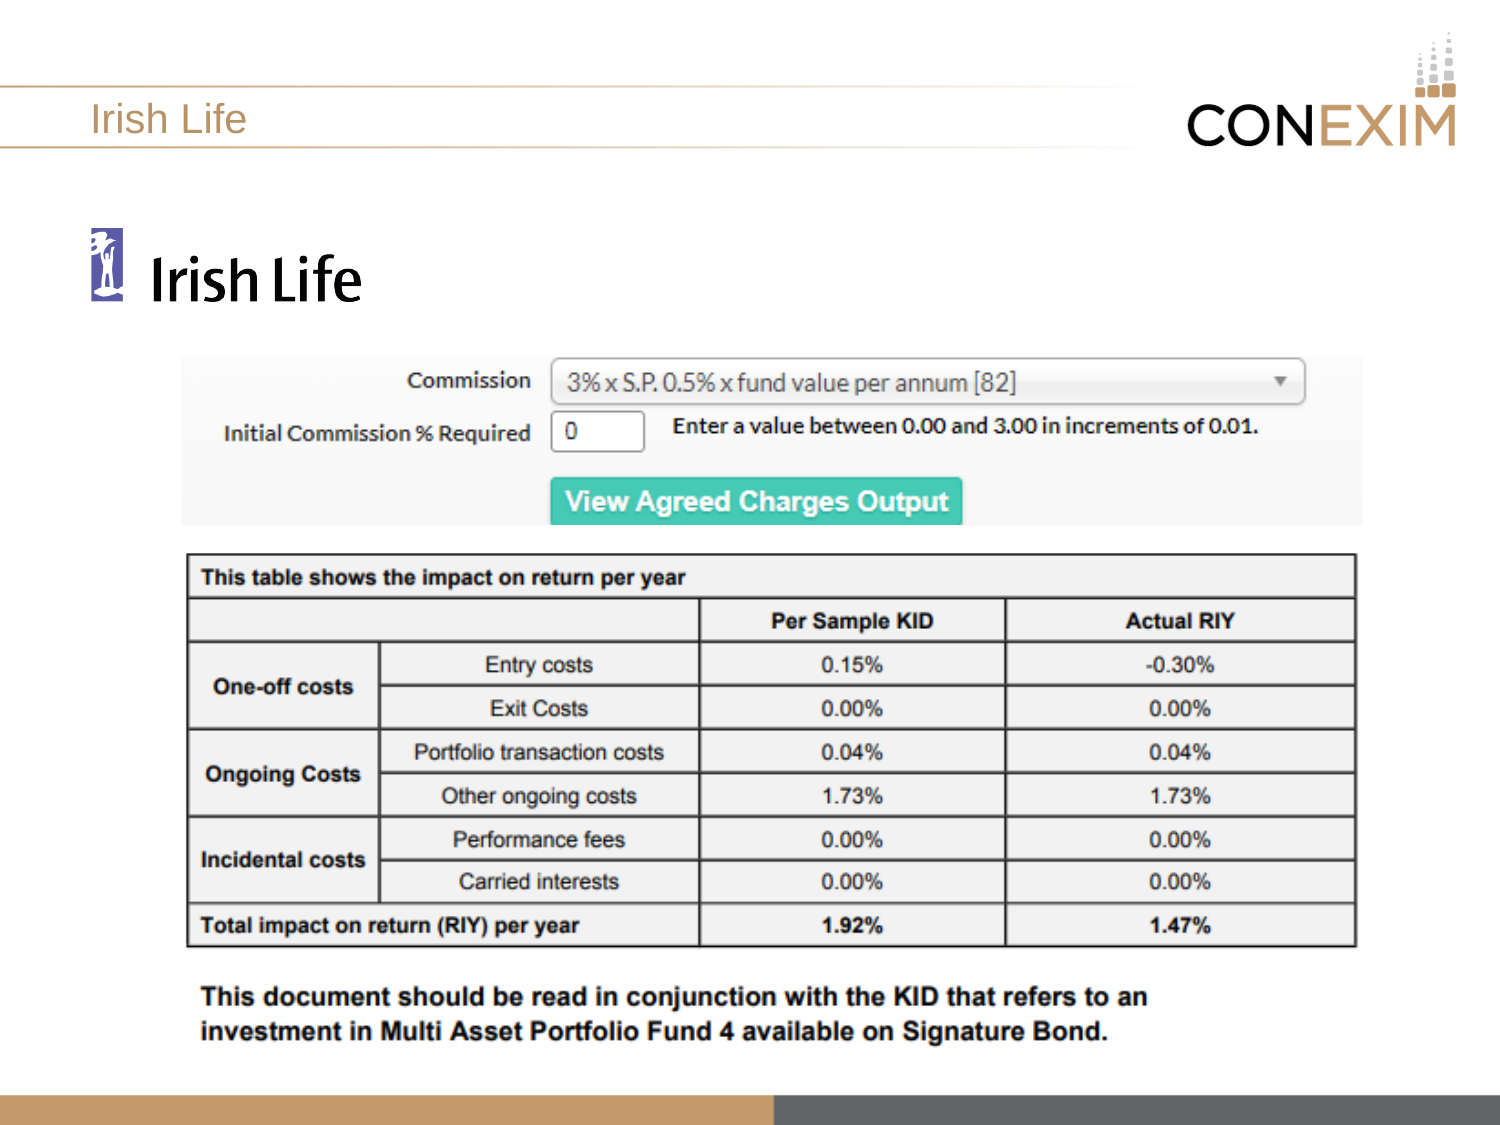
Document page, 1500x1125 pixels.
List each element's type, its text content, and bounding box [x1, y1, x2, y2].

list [181, 356, 1364, 526]
picture [0, 0, 1500, 1125]
title Irish Life [75, 85, 1425, 148]
